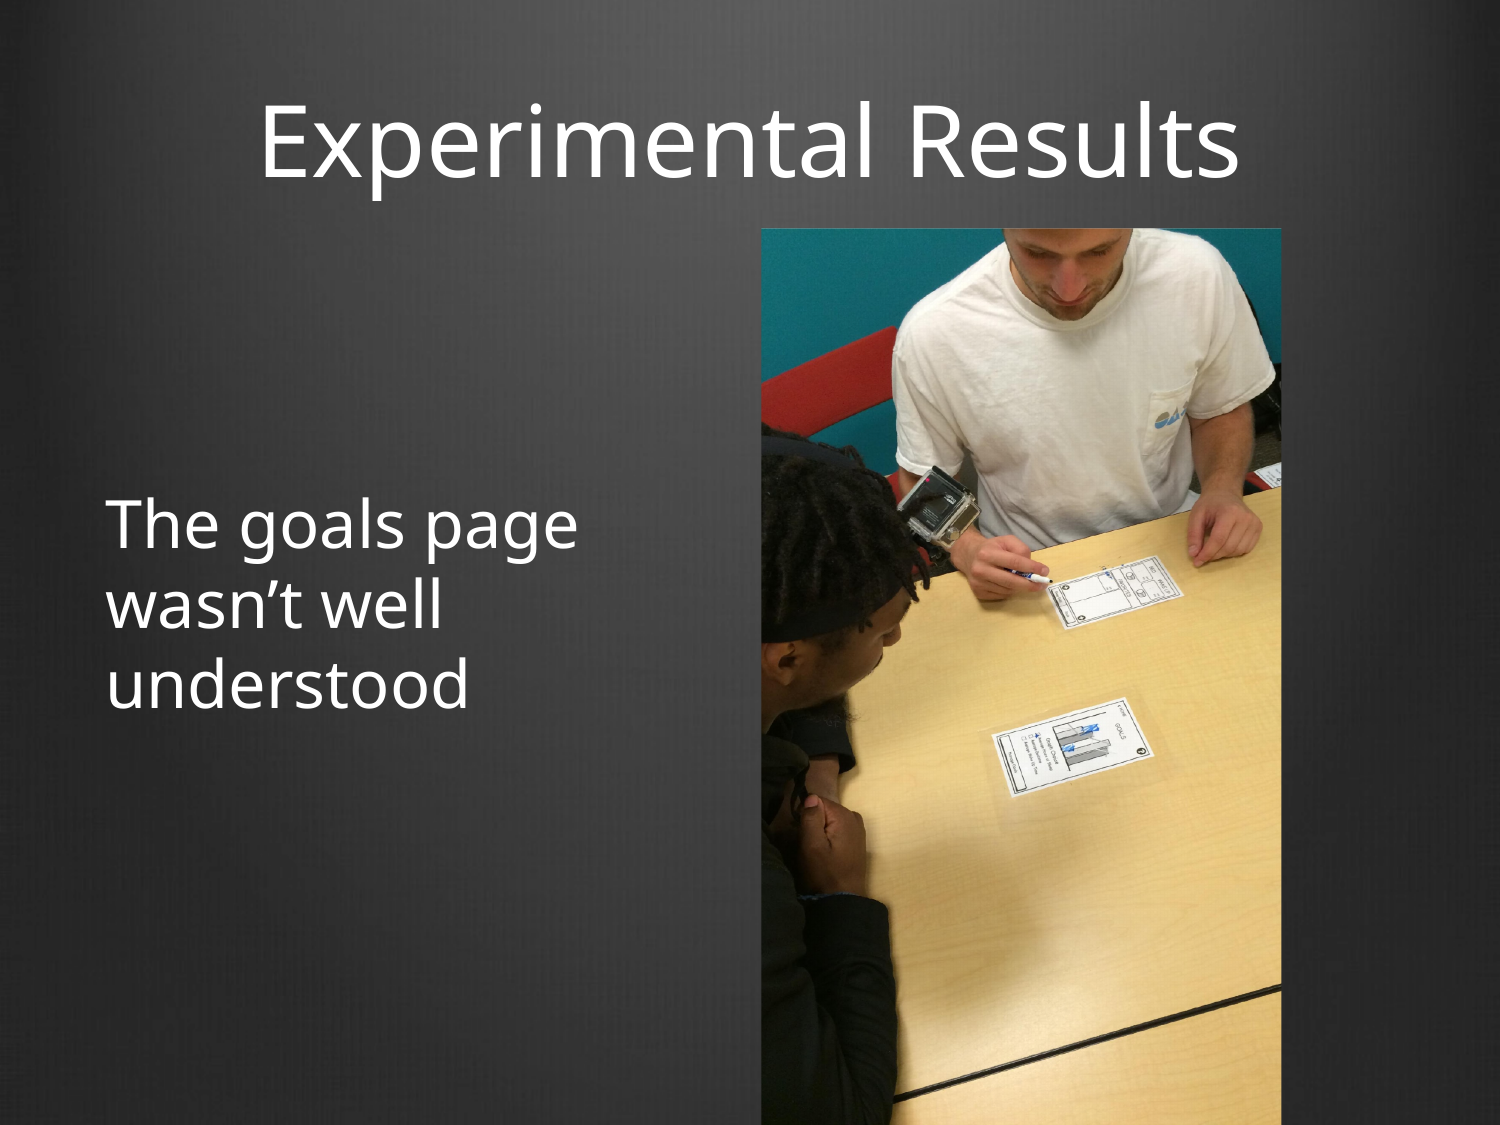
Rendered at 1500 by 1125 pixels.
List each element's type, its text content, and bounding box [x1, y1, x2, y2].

picture [0, 0, 1500, 1125]
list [572, 416, 1470, 937]
title Experimental Results [112, 19, 1388, 255]
text_box The goals page wasn’t well understood [90, 474, 567, 652]
